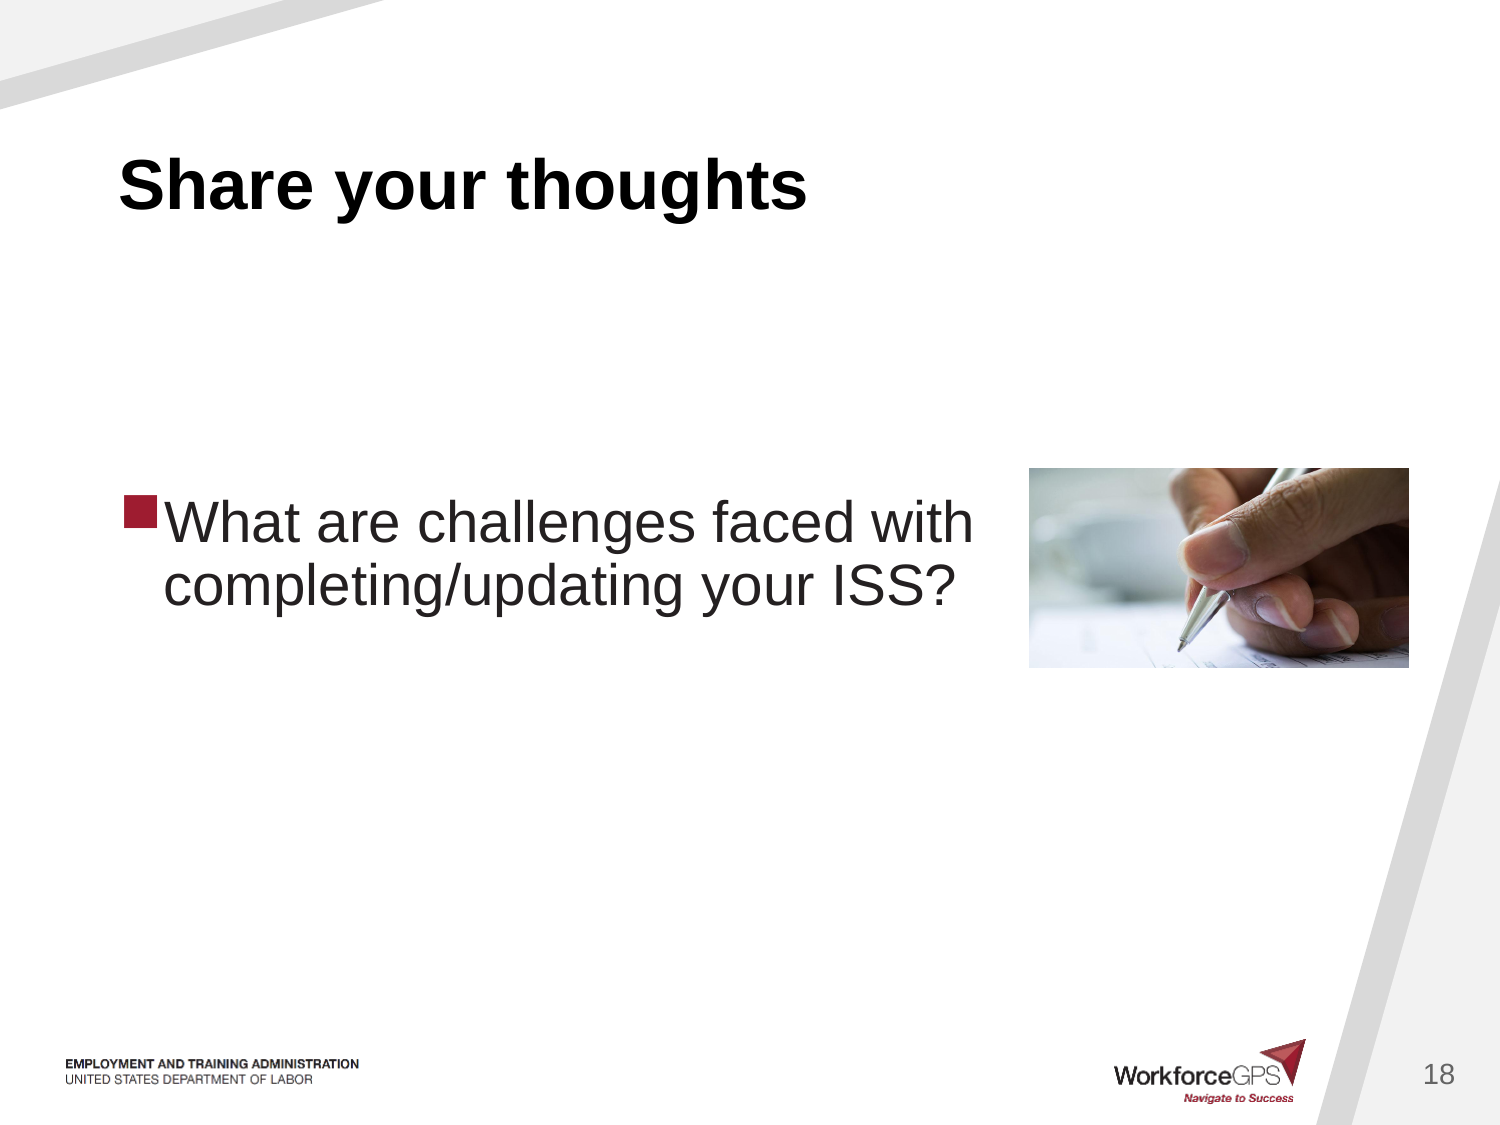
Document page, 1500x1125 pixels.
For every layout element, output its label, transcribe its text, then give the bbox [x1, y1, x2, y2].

title Share your thoughts [103, 59, 1409, 233]
picture [1029, 468, 1409, 668]
picture [59, 1053, 370, 1092]
slide_number 18 [1260, 1042, 1471, 1103]
picture [1112, 1038, 1308, 1105]
list What are challenges faced with completing/updating your ISS? [103, 290, 1409, 820]
